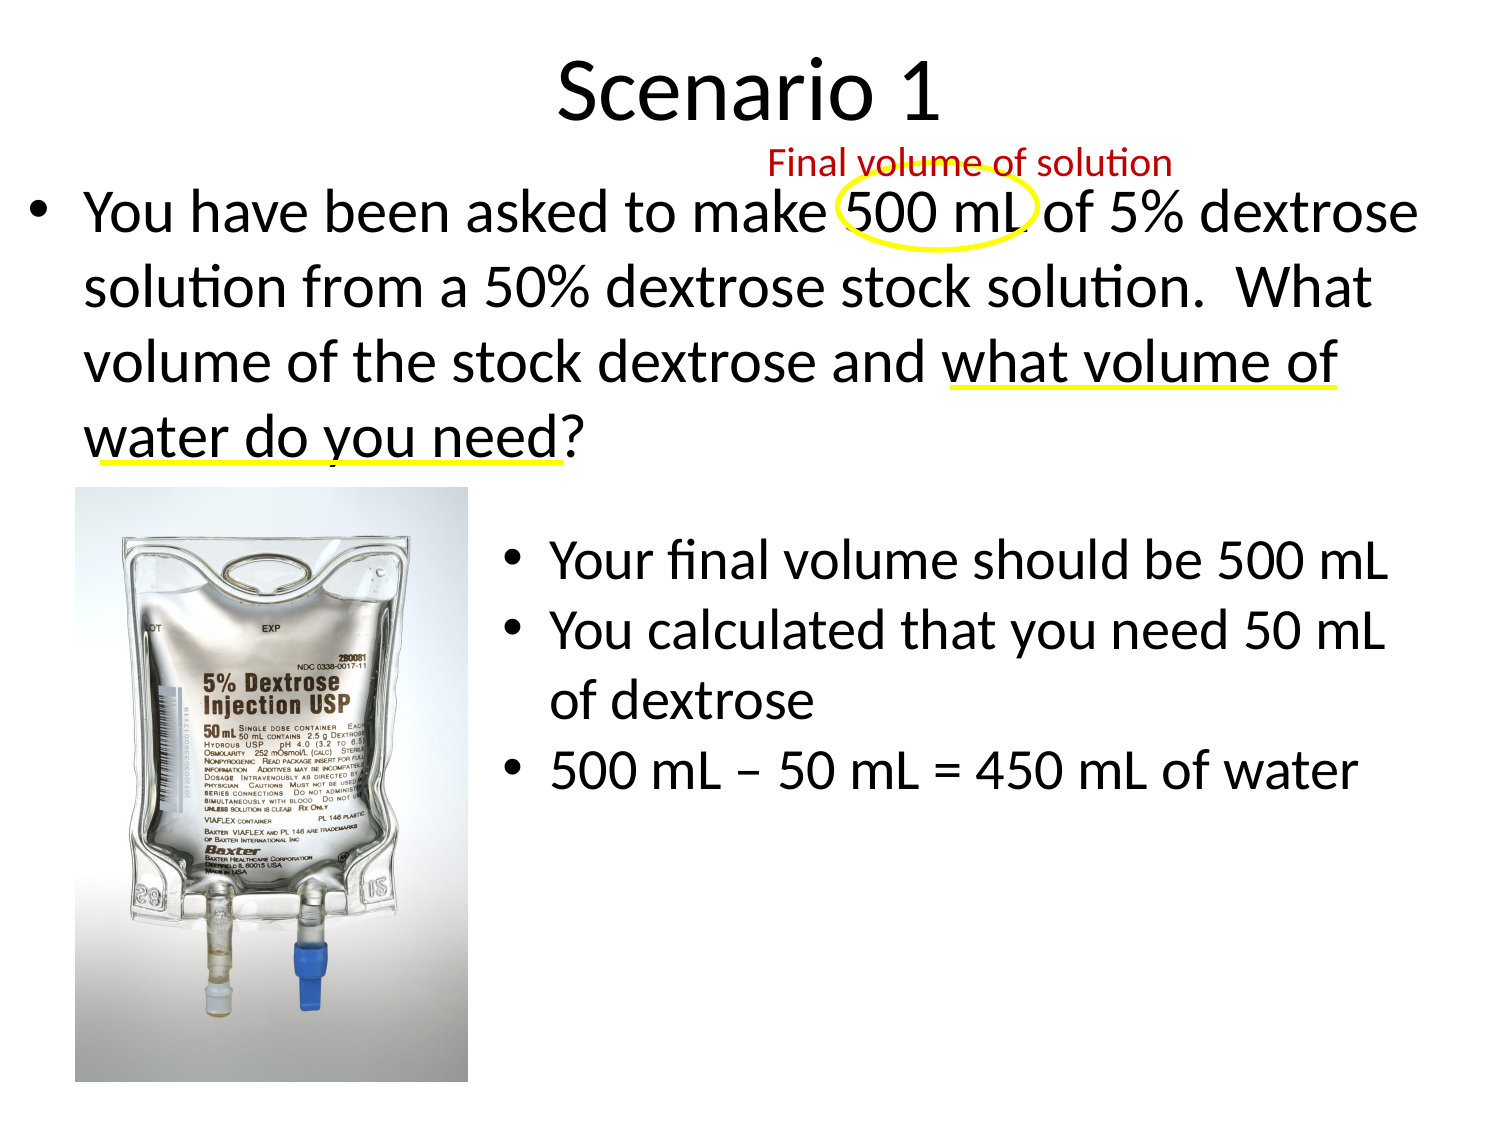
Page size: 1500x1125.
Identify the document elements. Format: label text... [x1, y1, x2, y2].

list You have been asked to make 500 mL of 5% dextrose solution from a 50% dextrose stock solution. What volume of the stock dextrose and what volume of water do you need? [12, 162, 1475, 1100]
text_box [835, 192, 1040, 253]
text_box Final volume of solution [752, 127, 1191, 192]
picture [74, 487, 469, 1082]
title Scenario 1 [75, 4, 1425, 162]
text_box Your final volume should be 500 mL You calculated that you need 50 mL of dextrose 500 mL – 50 mL = 450 mL of water [487, 513, 1425, 809]
